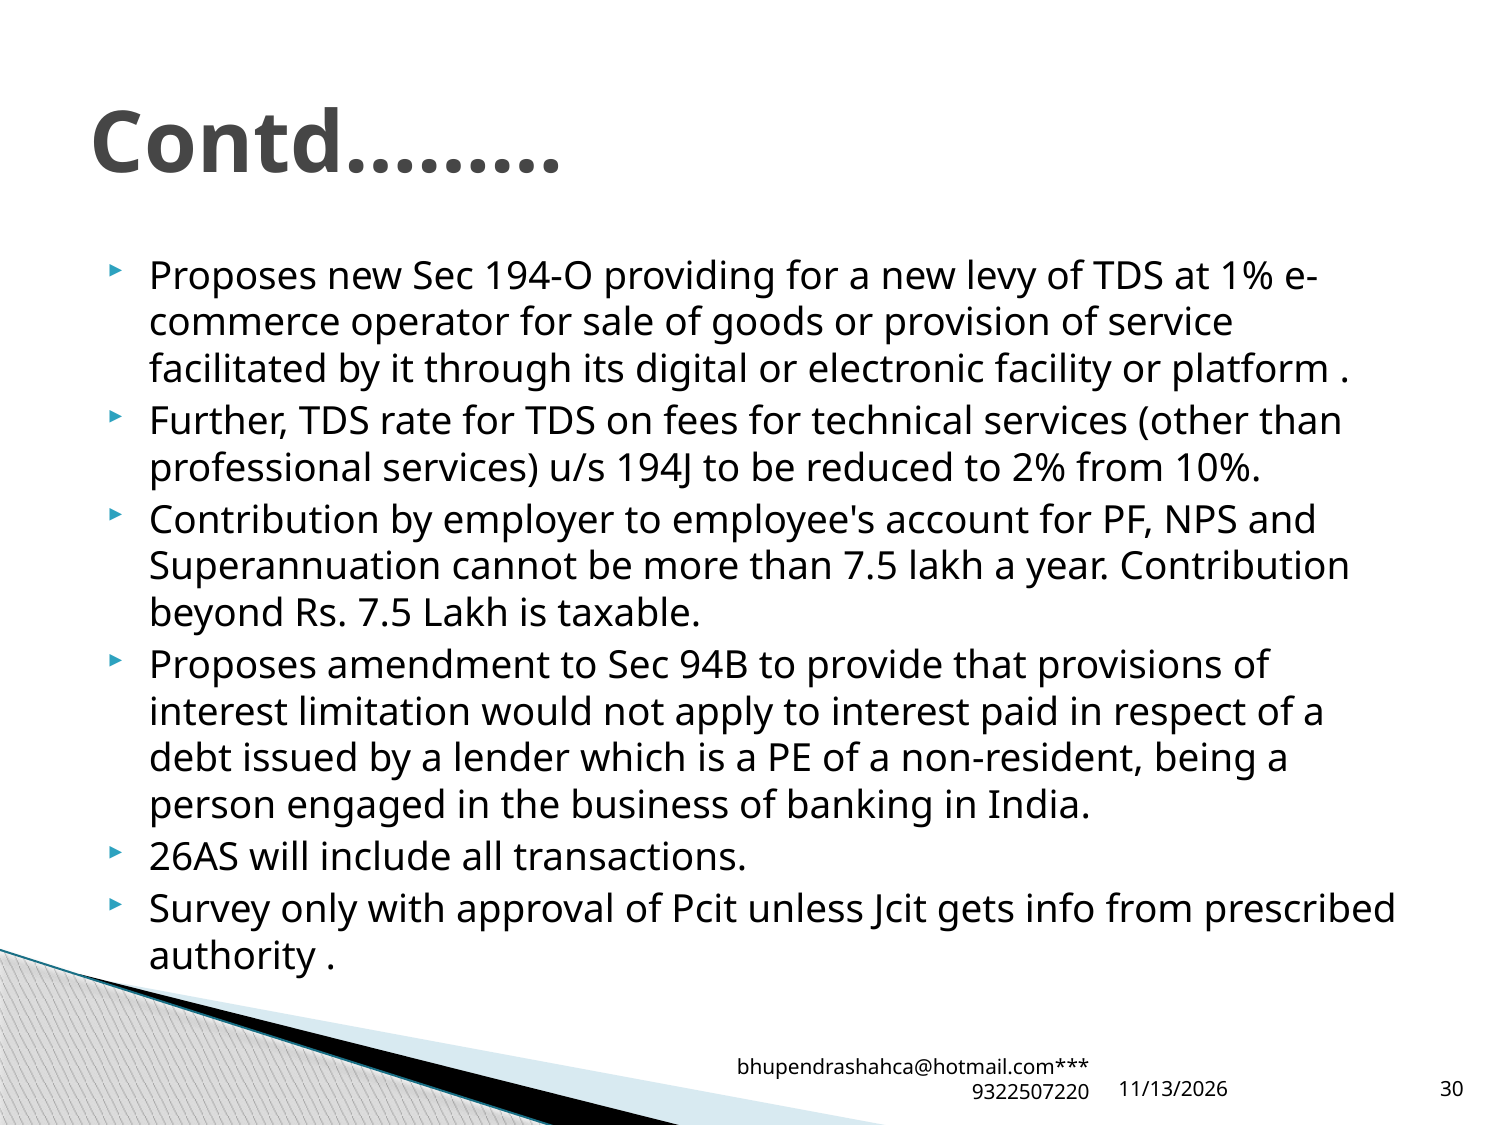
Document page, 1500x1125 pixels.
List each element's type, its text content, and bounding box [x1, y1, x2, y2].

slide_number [1105, 1051, 1418, 1112]
footer bhupendrashahca@hotmail.com***9322507220 [718, 1051, 1105, 1112]
title Contd……… [75, 45, 1425, 233]
slide_number 30 [1418, 1051, 1479, 1112]
list Proposes new Sec 194-O providing for a new levy of TDS at 1% e-commerce operator for sale of goods or provision of service facilitated by it through its digital or electronic facility or platform . Further, TDS rate for TDS on fees for technical services (other than professional services) u/s 194J to be reduced to 2% from 10%. Contribution by employer to employee's account for PF, NPS and Superannuation cannot be more than 7.5 lakh a year. Contribution beyond Rs. 7.5 Lakh is taxable. Proposes amendment to Sec 94B to provide that provisions of interest limitation would not apply to interest paid in respect of a debt issued by a lender which is a PE of a non-resident, being a person engaged in the business of banking in India. 26AS will include all transactions. Survey only with approval of Pcit unless Jcit gets info from prescribed authority . [75, 243, 1425, 986]
